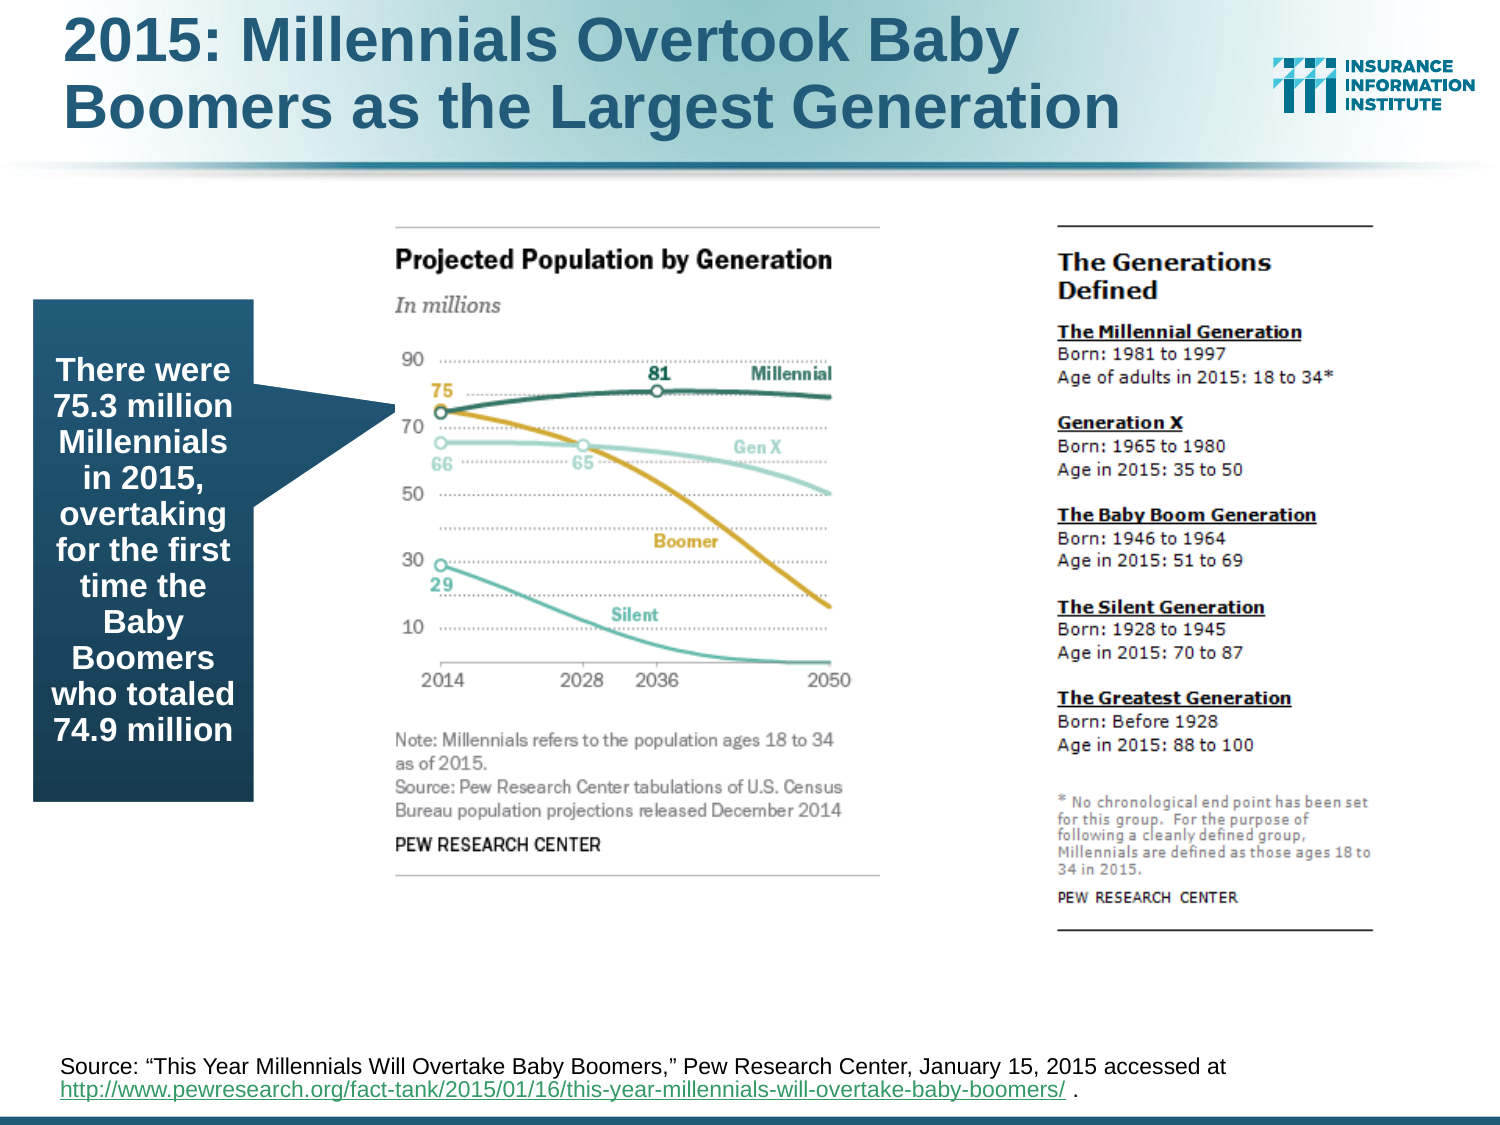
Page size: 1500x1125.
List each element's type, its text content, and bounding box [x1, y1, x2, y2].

text_box There were 75.3 million Millennials in 2015, overtaking for the first time the Baby Boomers who totaled 74.9 million [30, 297, 389, 805]
picture [395, 216, 880, 886]
text_box Source: “This Year Millennials Will Overtake Baby Boomers,” Pew Research Center, January 15, 2015 accessed at http://www.pewresearch.org/fact-tank/2015/01/16/this-year-millennials-will-overtake-baby-boomers/ . [0, 1022, 1242, 1125]
picture [0, 0, 1500, 189]
picture [1052, 221, 1378, 936]
text_box 2015: Millennials Overtook Baby Boomers as the Largest Generation [48, 0, 1263, 142]
